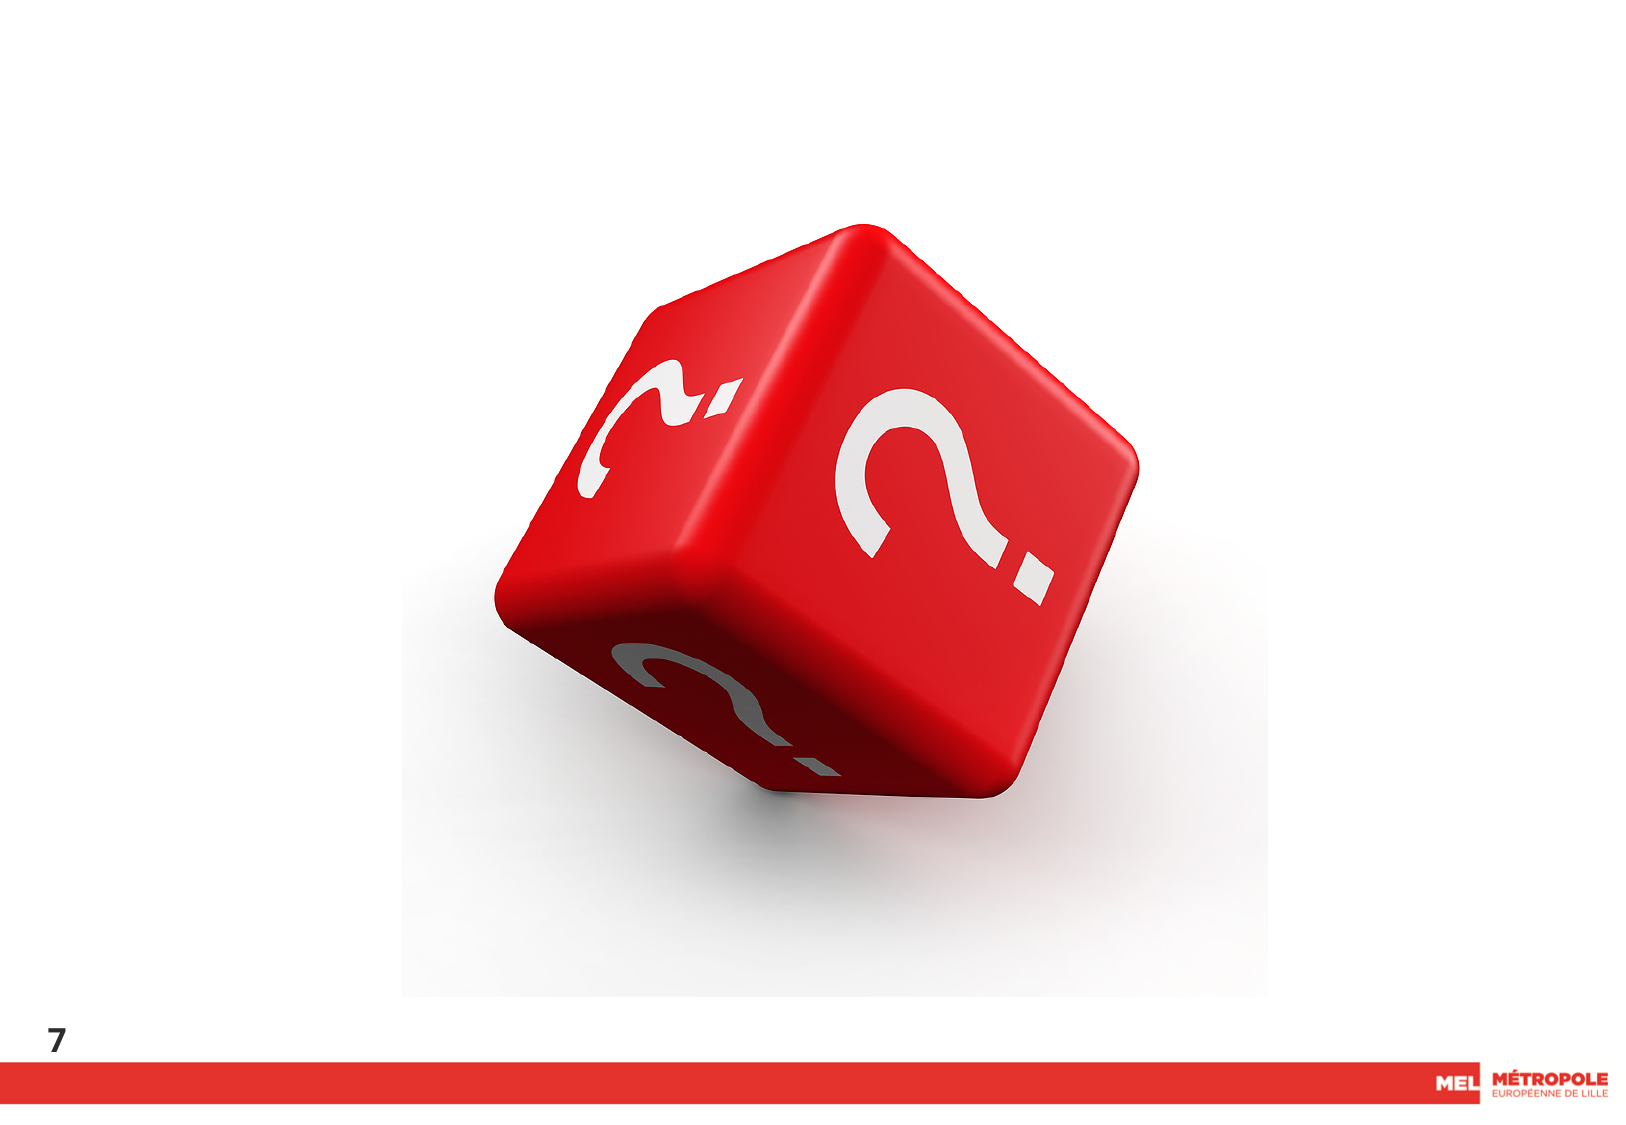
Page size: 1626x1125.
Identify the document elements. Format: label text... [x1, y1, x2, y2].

slide_number 7 [32, 1011, 413, 1072]
picture [402, 152, 1269, 997]
picture [0, 1058, 1623, 1109]
